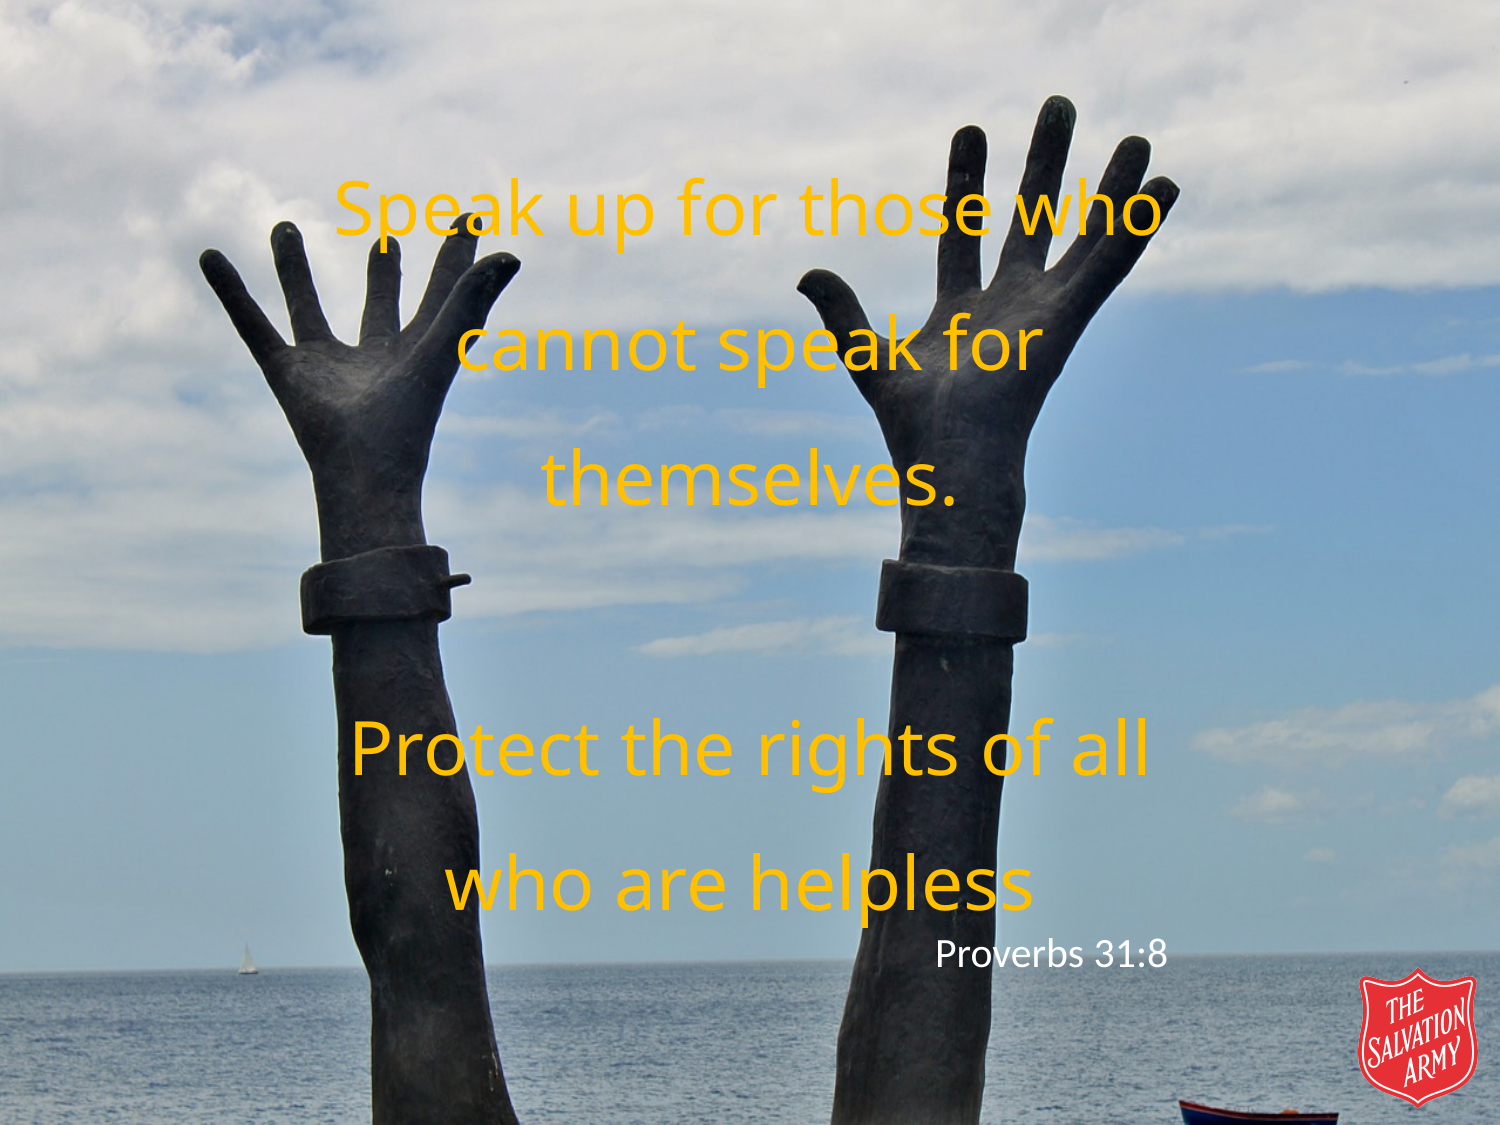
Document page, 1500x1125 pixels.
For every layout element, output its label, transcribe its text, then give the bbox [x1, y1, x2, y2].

text_box Speak up for those who cannot speak for themselves. Protect the rights of all who are helpless Proverbs 31:8 [306, 108, 1193, 983]
picture [1353, 965, 1483, 1111]
text_box [0, 0, 1500, 1125]
